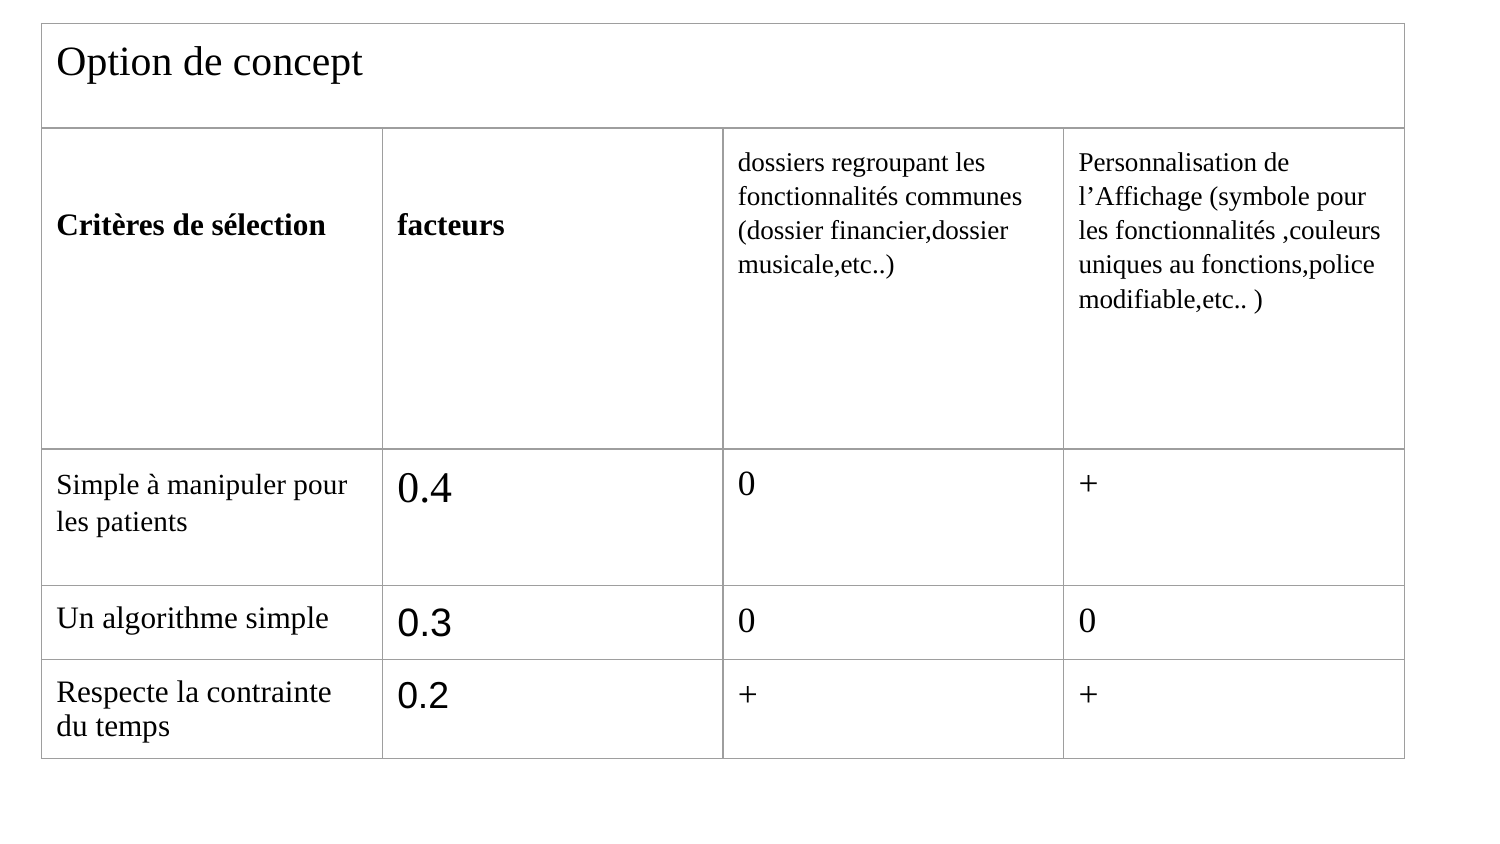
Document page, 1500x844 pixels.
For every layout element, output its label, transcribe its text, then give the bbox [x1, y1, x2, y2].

table_cell 0.2 [383, 660, 722, 758]
table_cell + [1064, 660, 1404, 758]
table_cell + [1064, 450, 1404, 585]
table_cell Un algorithme simple [42, 586, 382, 659]
table_header Option de concept [42, 24, 1404, 127]
table_cell Critères de sélection [42, 129, 382, 448]
table_cell 0 [724, 450, 1063, 585]
table_cell dossiers regroupant les fonctionnalités communes (dossier financier,dossier musicale,etc..) [724, 129, 1063, 448]
table_cell 0.4 [383, 450, 722, 585]
table_cell 0 [1064, 586, 1404, 659]
table_cell facteurs [383, 129, 722, 448]
table_cell Simple à manipuler pour les patients [42, 450, 382, 585]
table_cell Personnalisation de l’Affichage (symbole pour les fonctionnalités ,couleurs uniques au fonctions,police modifiable,etc.. ) [1064, 129, 1404, 448]
table_cell 0.3 [383, 586, 722, 659]
table_cell + [724, 660, 1063, 758]
table_cell Respecte la contrainte du temps [42, 660, 382, 758]
table_cell 0 [724, 586, 1063, 659]
